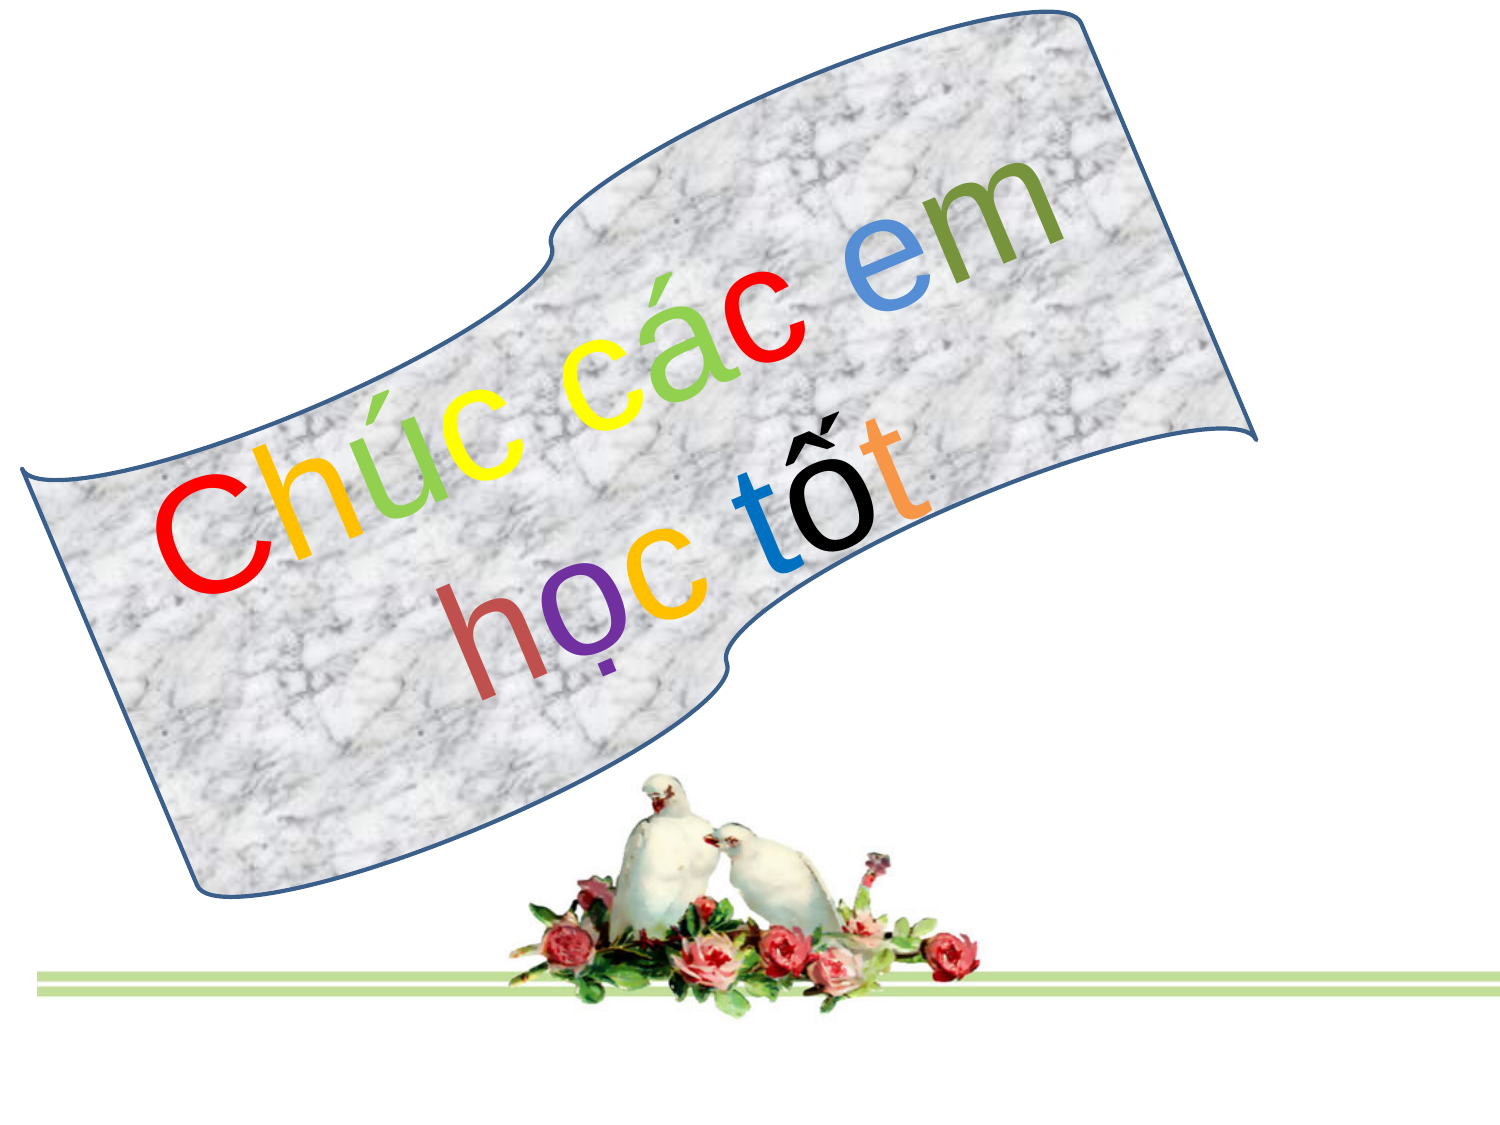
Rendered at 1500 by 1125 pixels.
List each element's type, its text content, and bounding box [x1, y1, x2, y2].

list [37, 49, 1500, 1043]
text_box Chúc các em học tốt [19, 466, 32, 498]
text_box Chúc các em học tốt [878, 9, 1094, 48]
